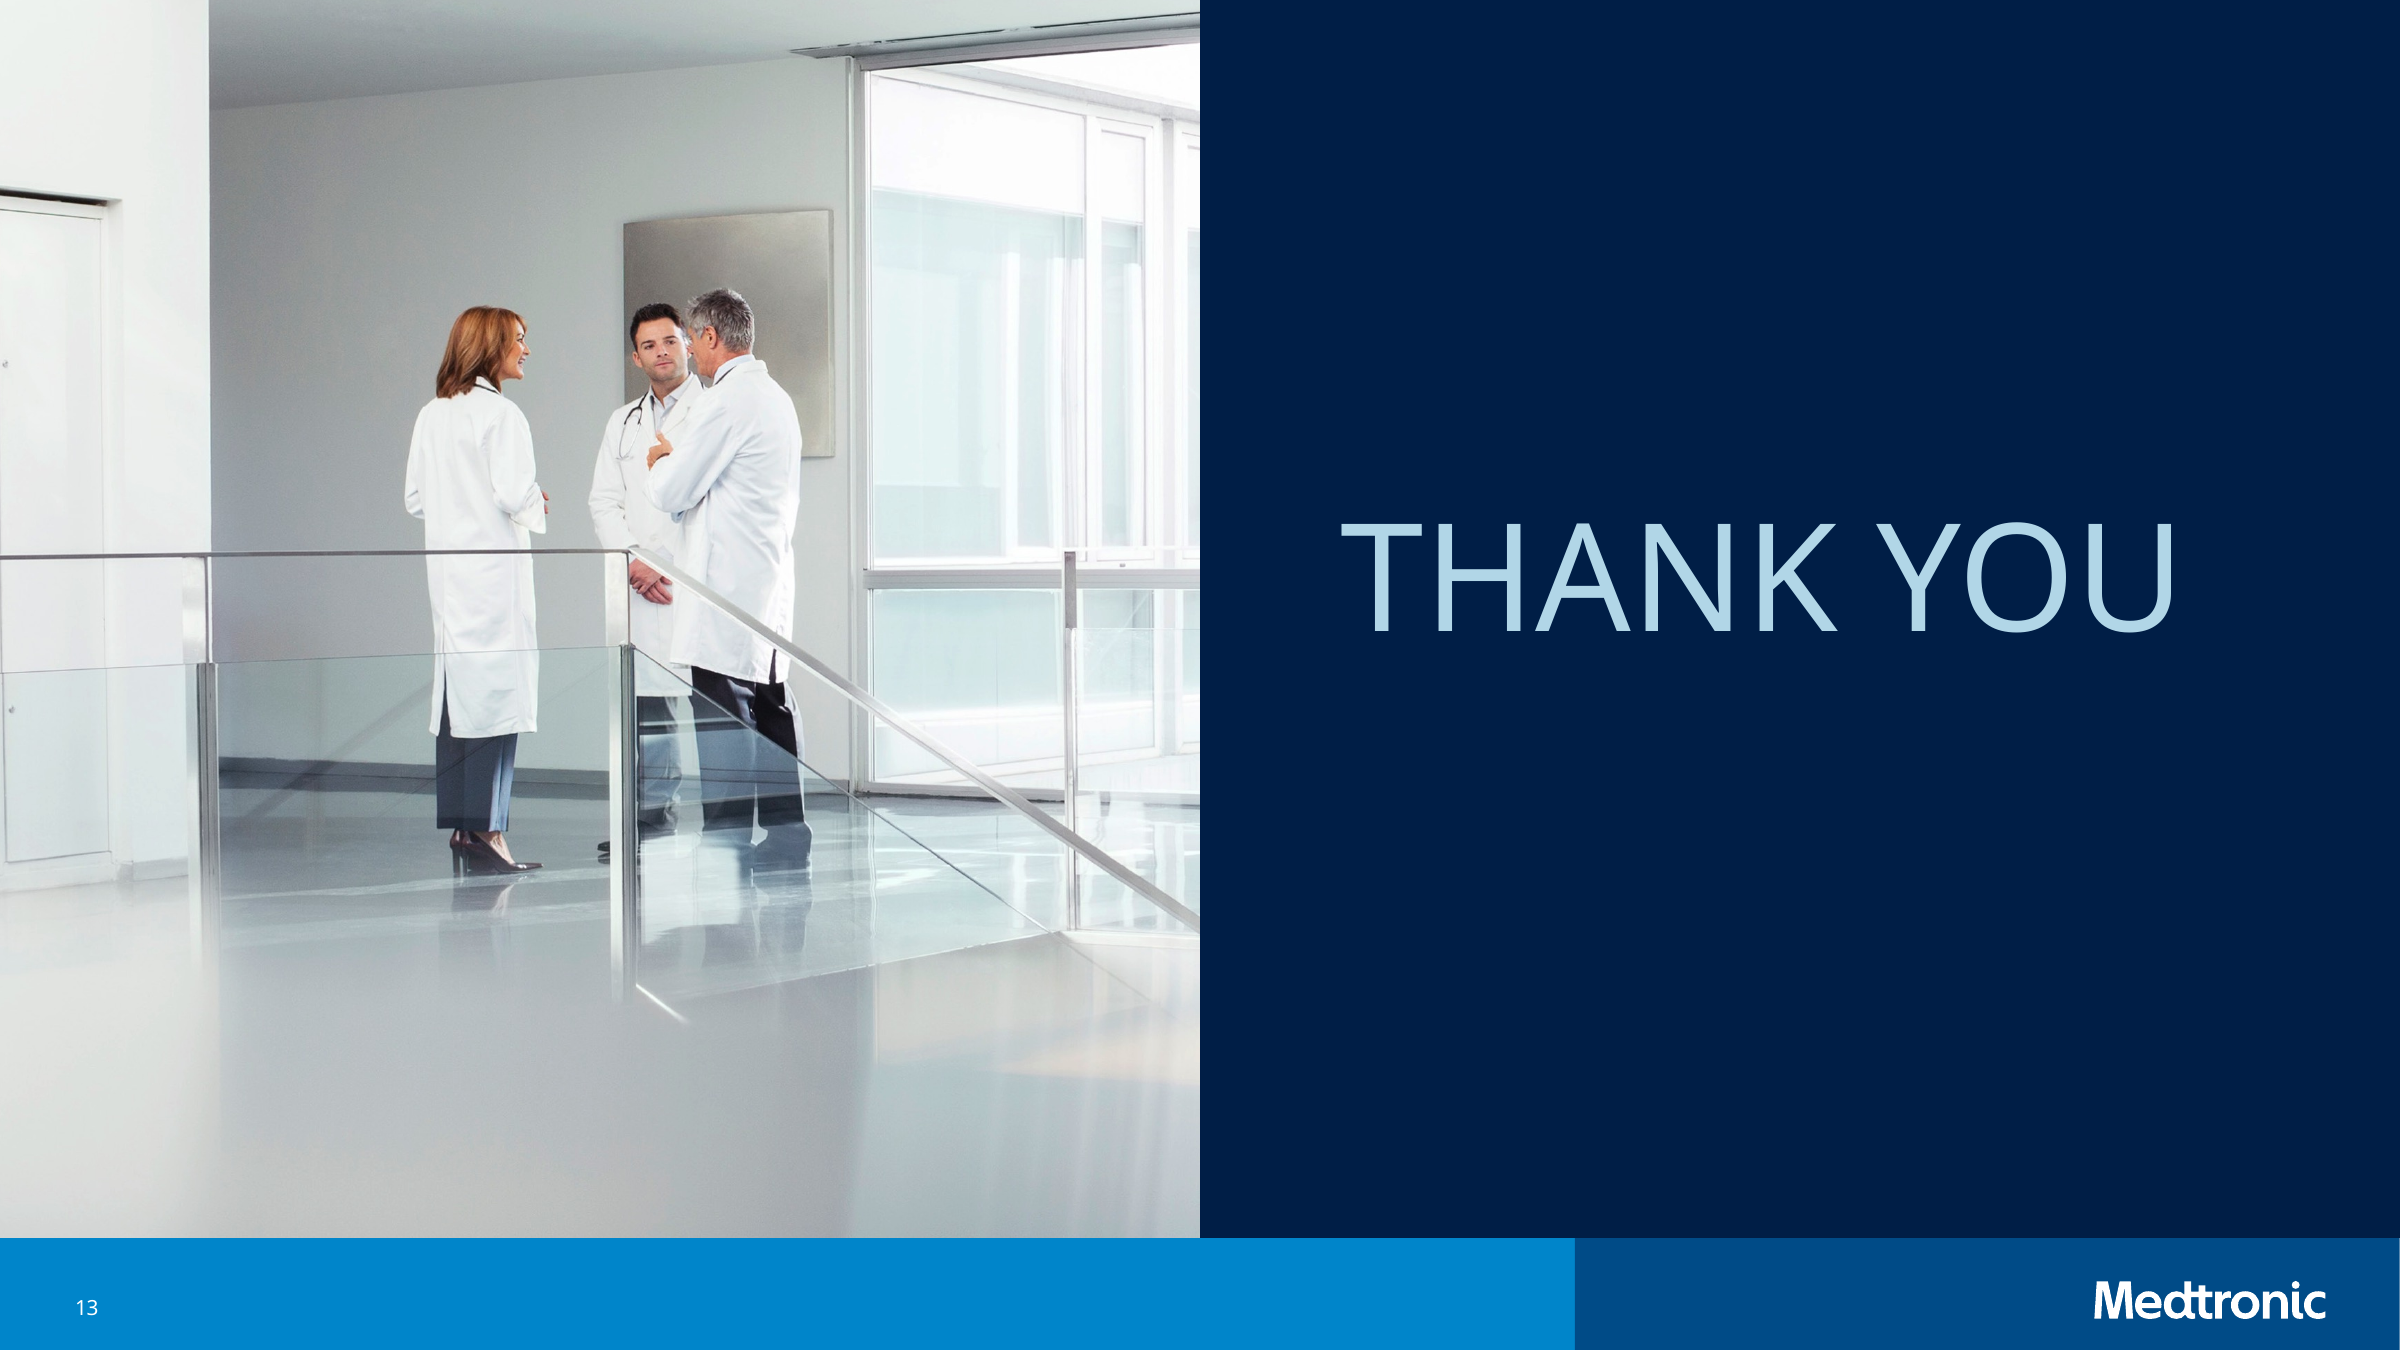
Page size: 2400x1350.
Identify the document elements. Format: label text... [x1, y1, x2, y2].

slide_number 13 [75, 1291, 150, 1330]
picture [0, 0, 2400, 1238]
